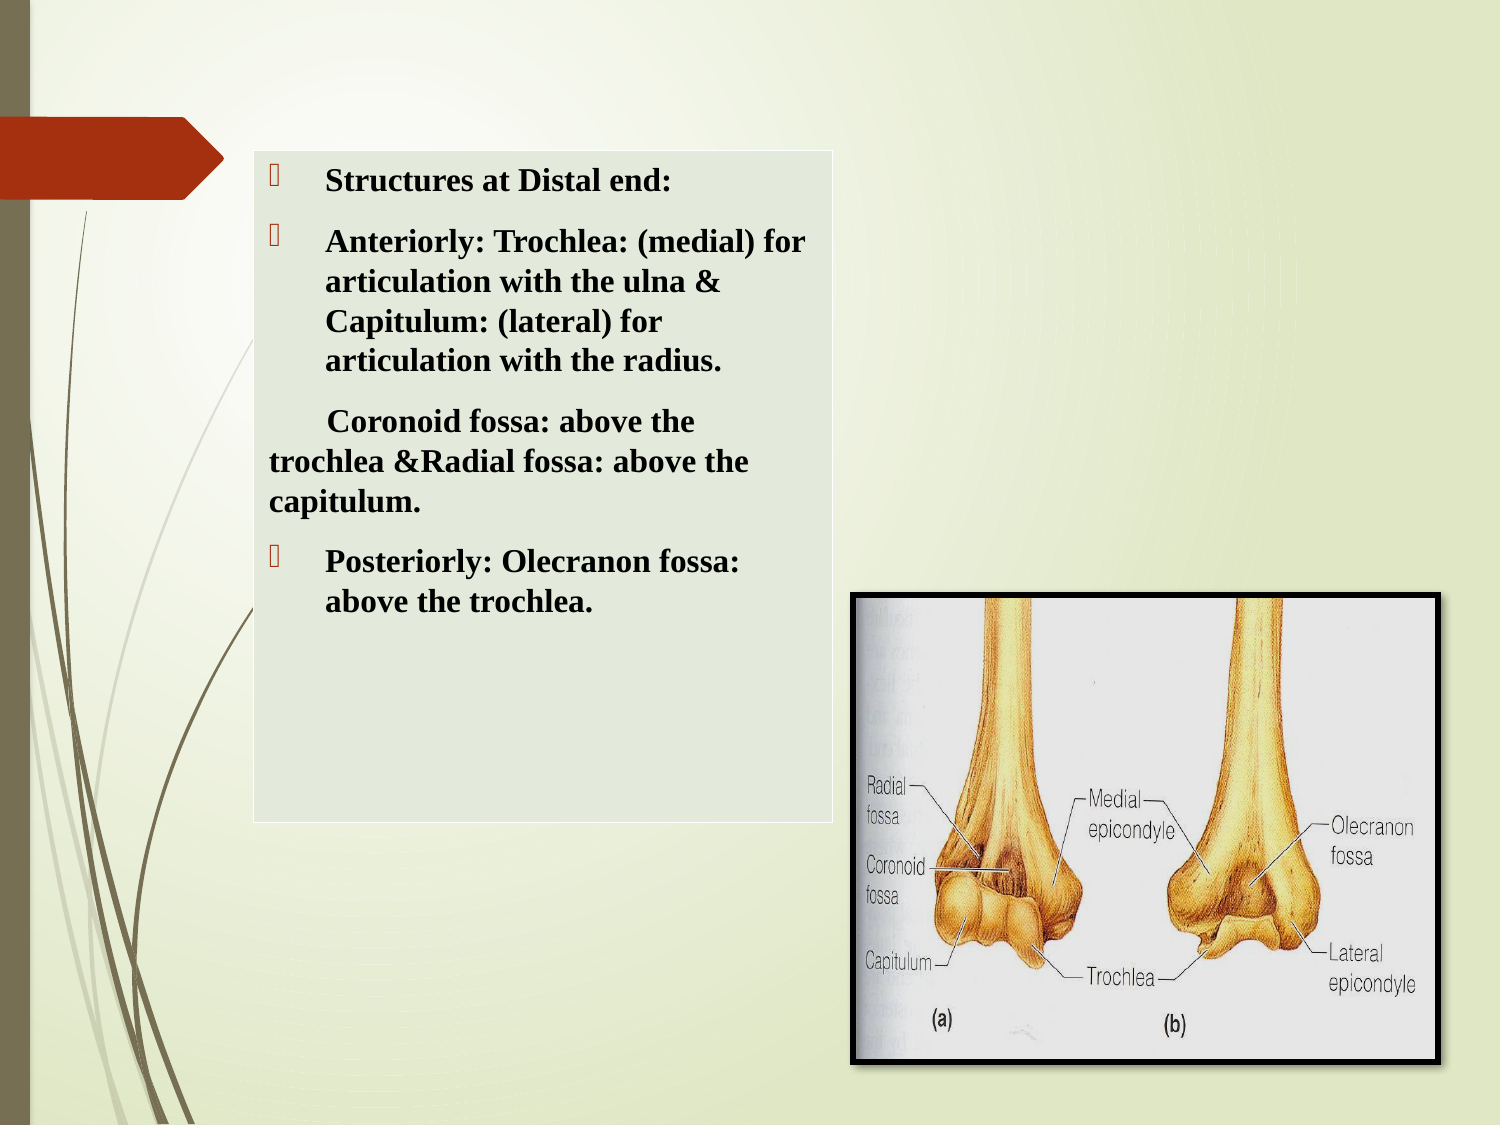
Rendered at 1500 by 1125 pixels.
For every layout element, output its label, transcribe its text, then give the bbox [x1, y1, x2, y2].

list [856, 597, 1436, 1059]
list Structures at Distal end: Anteriorly: Trochlea: (medial) for articulation with the ulna & Capitulum: (lateral) for articulation with the radius. Coronoid fossa: above the trochlea &Radial fossa: above the capitulum. Posteriorly: Olecranon fossa: above the trochlea. [253, 150, 833, 823]
